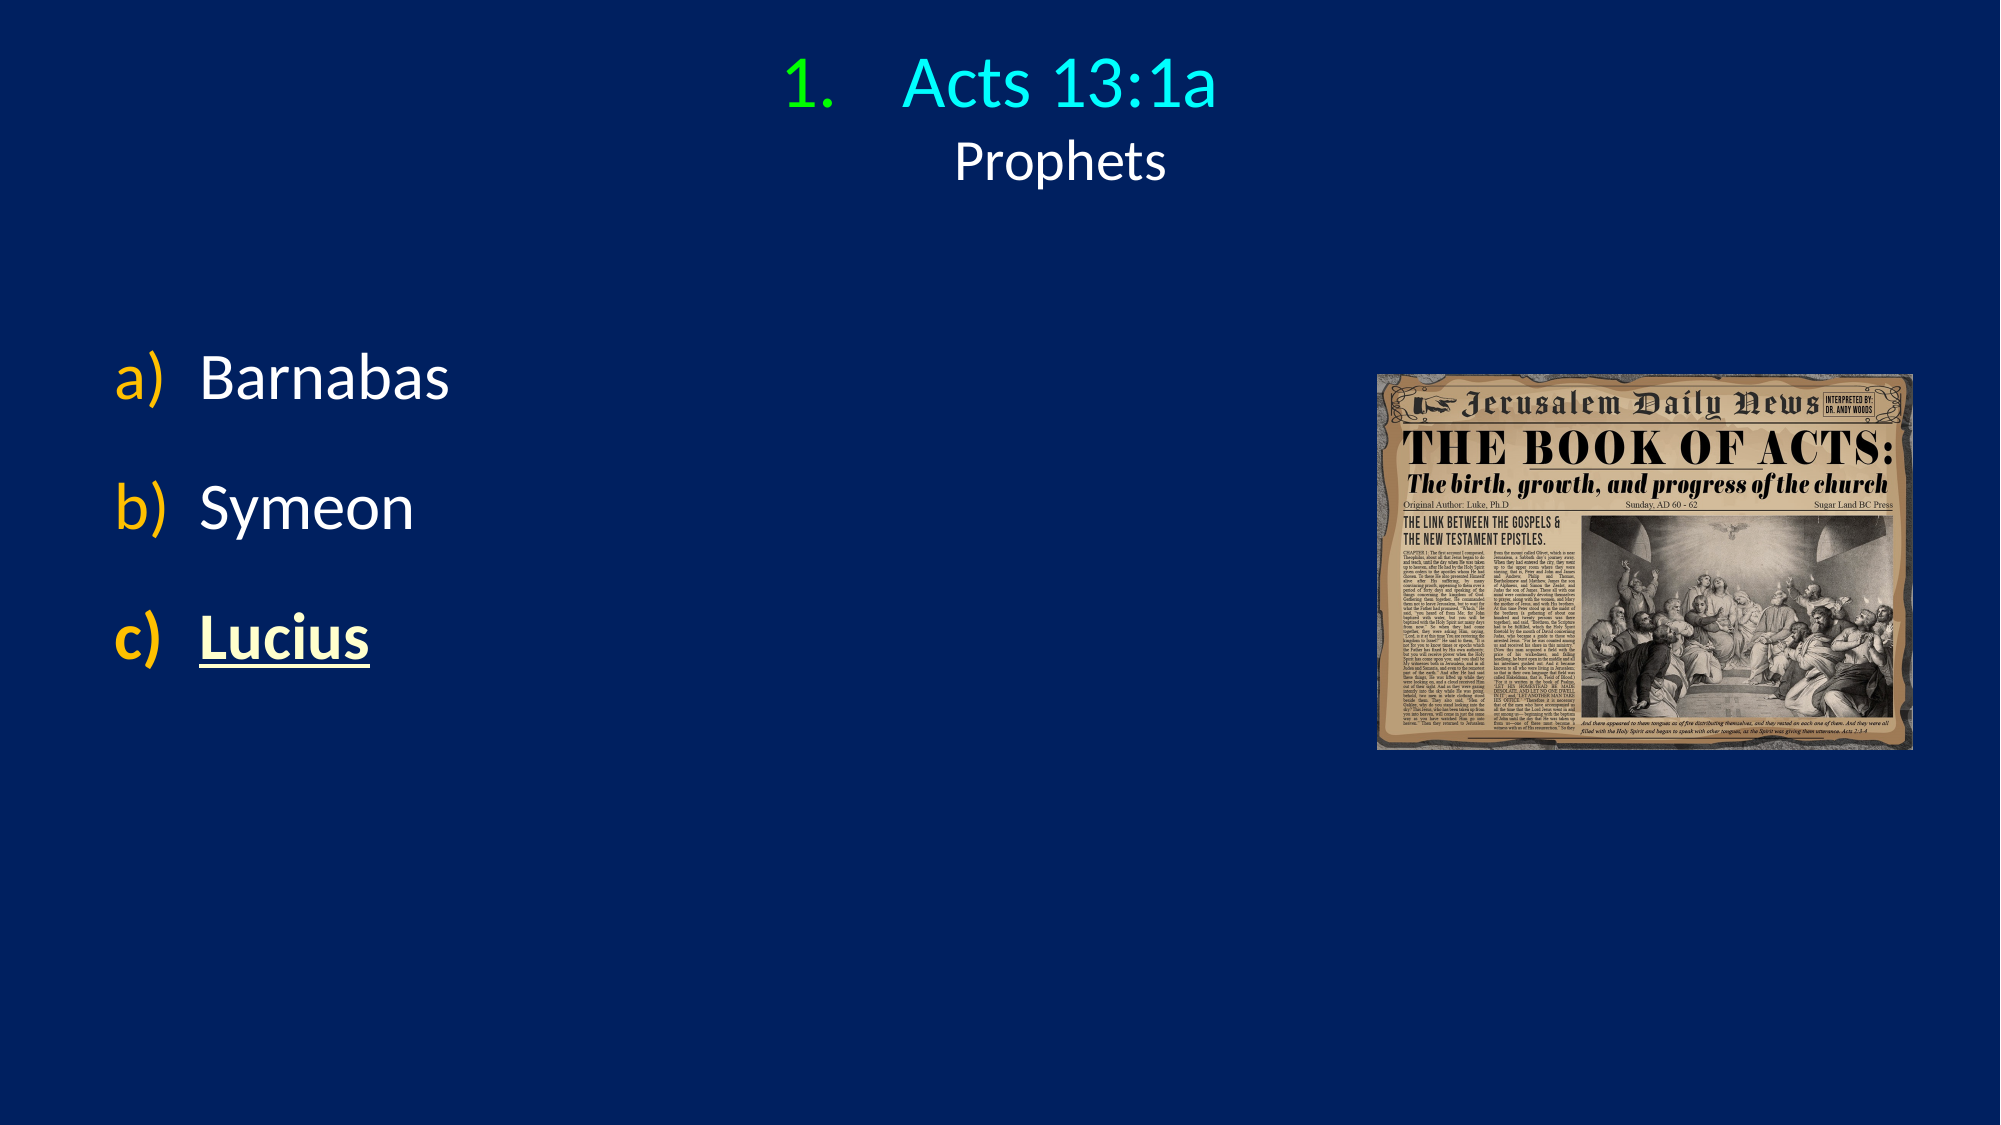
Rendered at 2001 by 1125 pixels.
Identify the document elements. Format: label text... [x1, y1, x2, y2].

picture [1377, 374, 1913, 750]
list Barnabas Symeon Lucius [99, 324, 1375, 800]
title Acts 13:1a Prophets [449, 37, 1551, 188]
